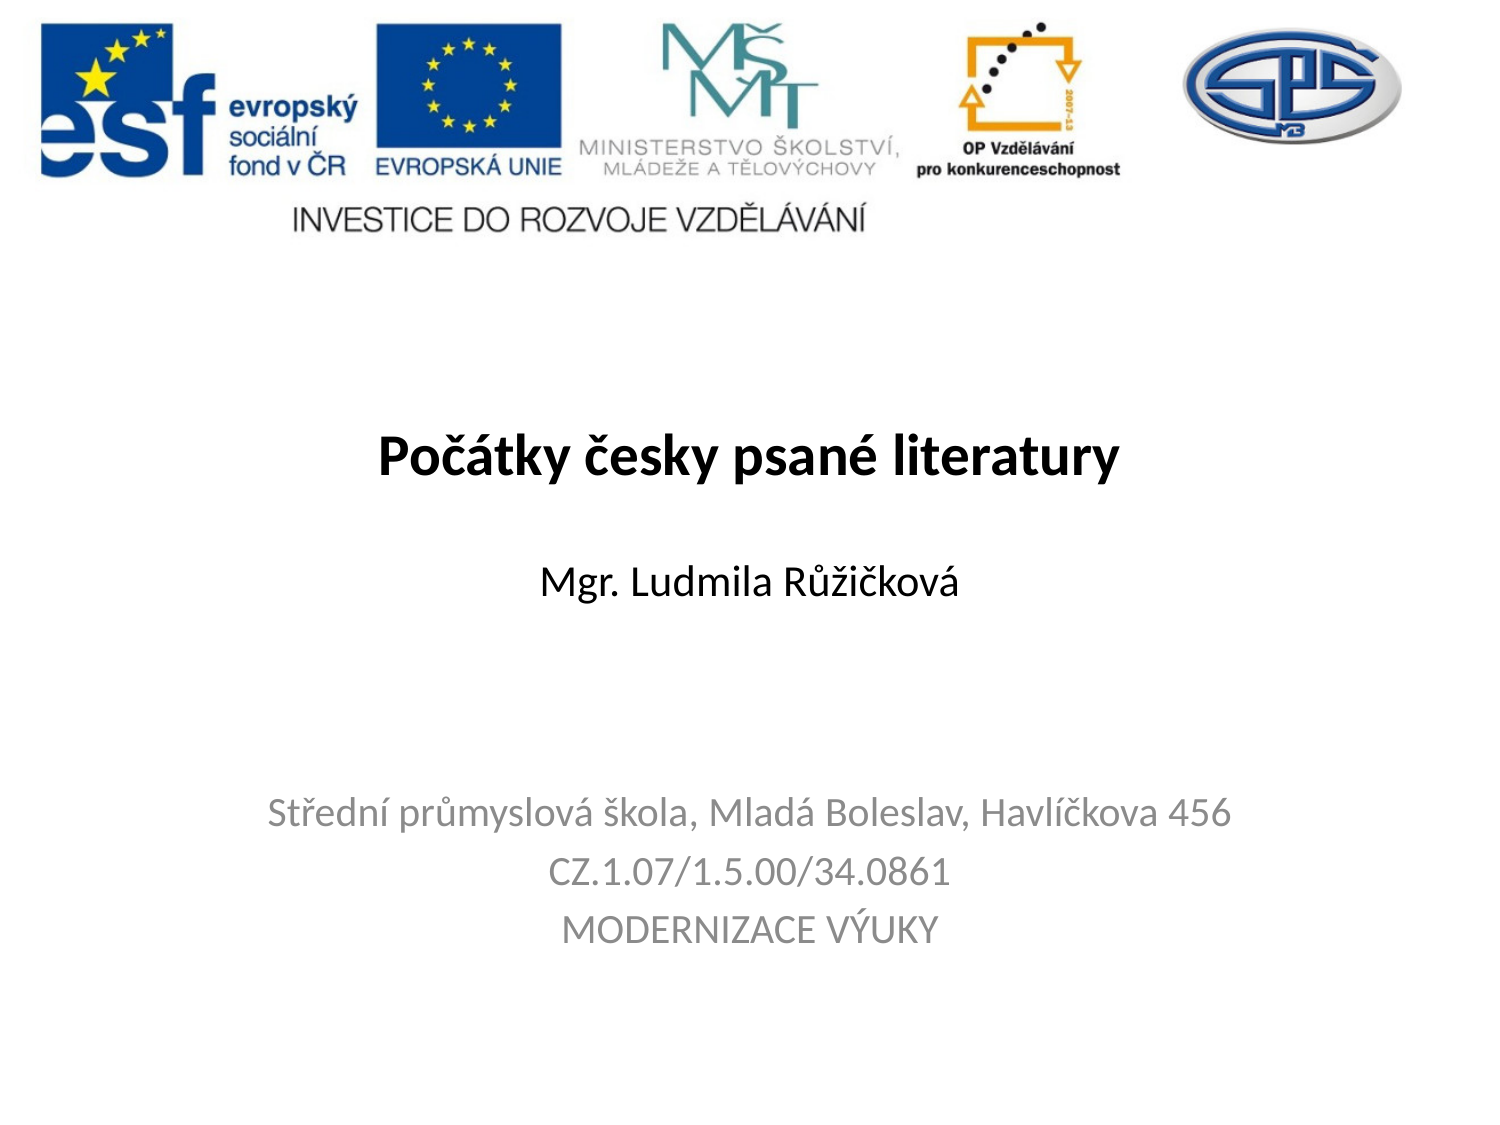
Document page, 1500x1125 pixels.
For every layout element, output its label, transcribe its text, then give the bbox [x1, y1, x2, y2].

text_box Počátky česky psané literatury Mgr. Ludmila Růžičková [271, 408, 1229, 653]
picture [8, 0, 1492, 252]
text_box Střední průmyslová škola, Mladá Boleslav, Havlíčkova 456 CZ.1.07/1.5.00/34.0861 MODERNIZACE VÝUKY [251, 721, 1249, 1059]
